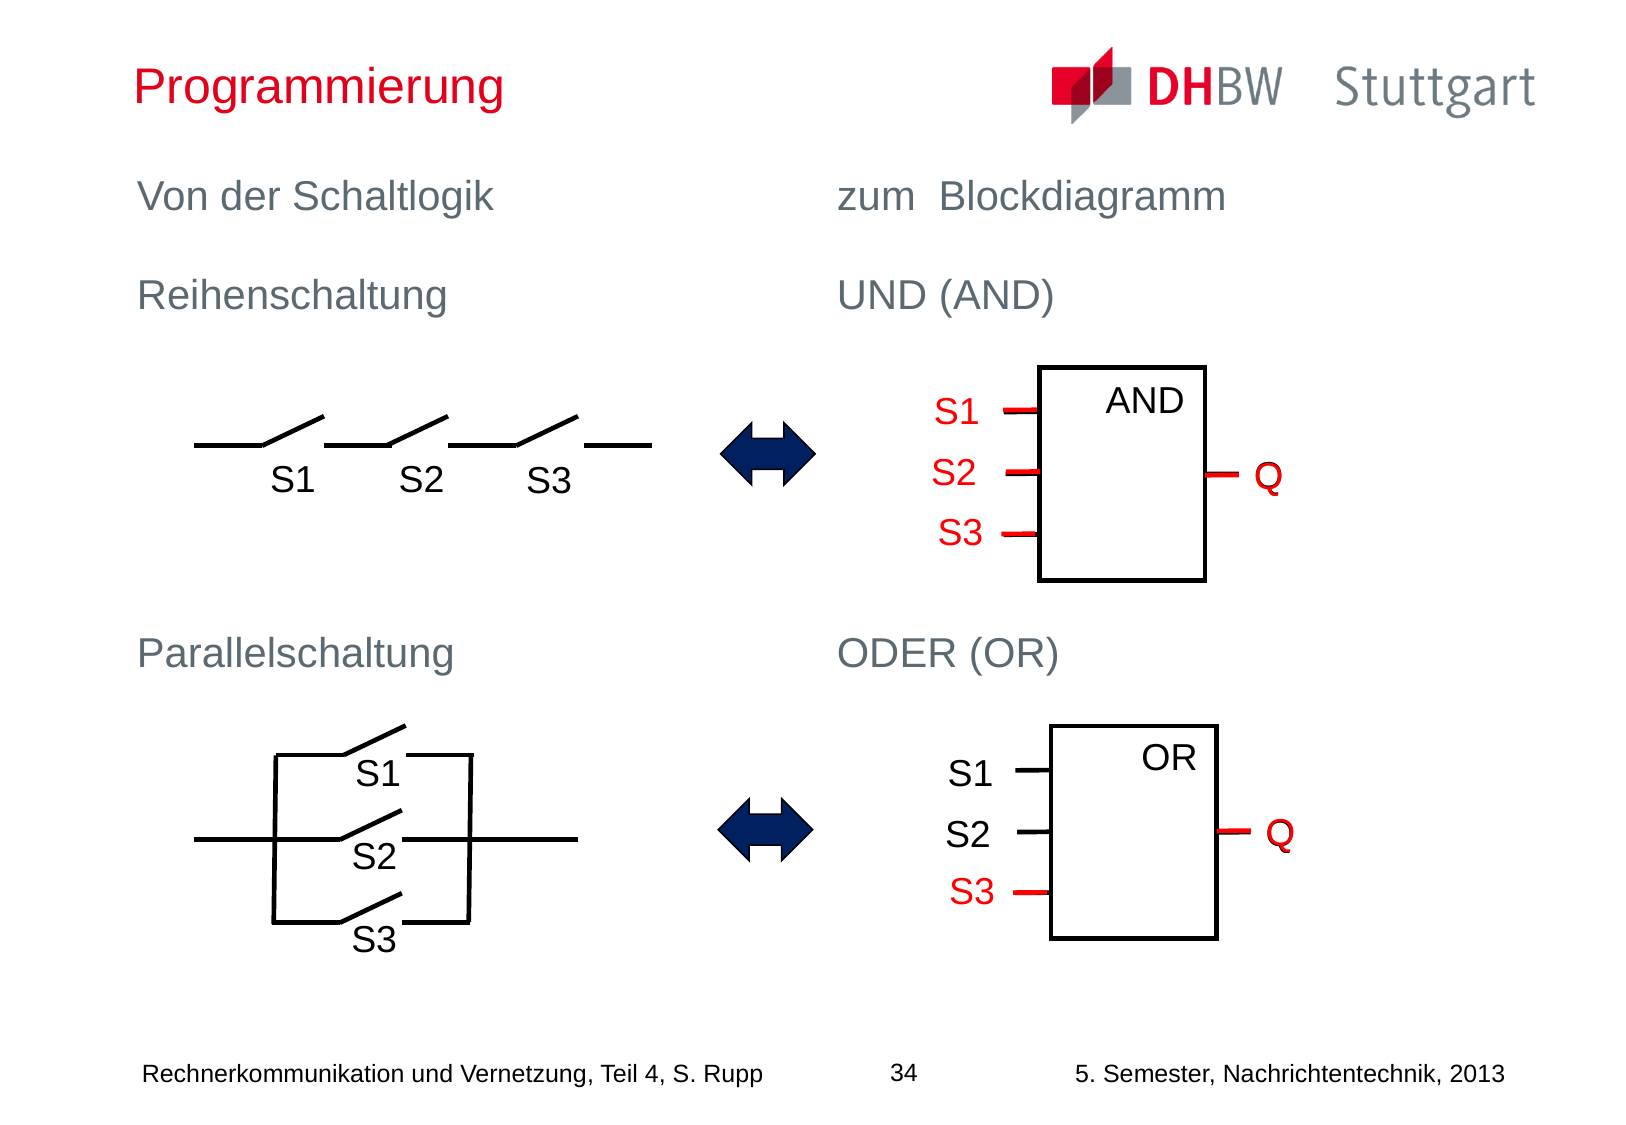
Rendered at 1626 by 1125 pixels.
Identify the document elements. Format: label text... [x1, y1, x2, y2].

title Programmierung [117, 45, 1053, 132]
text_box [918, 379, 1038, 438]
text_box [921, 509, 1036, 562]
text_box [1216, 799, 1311, 861]
picture [1051, 46, 1537, 125]
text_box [933, 859, 1048, 921]
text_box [193, 415, 653, 510]
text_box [718, 725, 1311, 940]
slide_number 34 [842, 1048, 933, 1094]
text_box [915, 440, 1041, 502]
text_box Von der Schaltlogik zum Blockdiagramm Reihenschaltung UND (AND) Parallelschaltung ODER (OR) [128, 160, 1529, 1048]
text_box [193, 725, 579, 969]
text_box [1204, 444, 1299, 506]
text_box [720, 367, 1299, 581]
